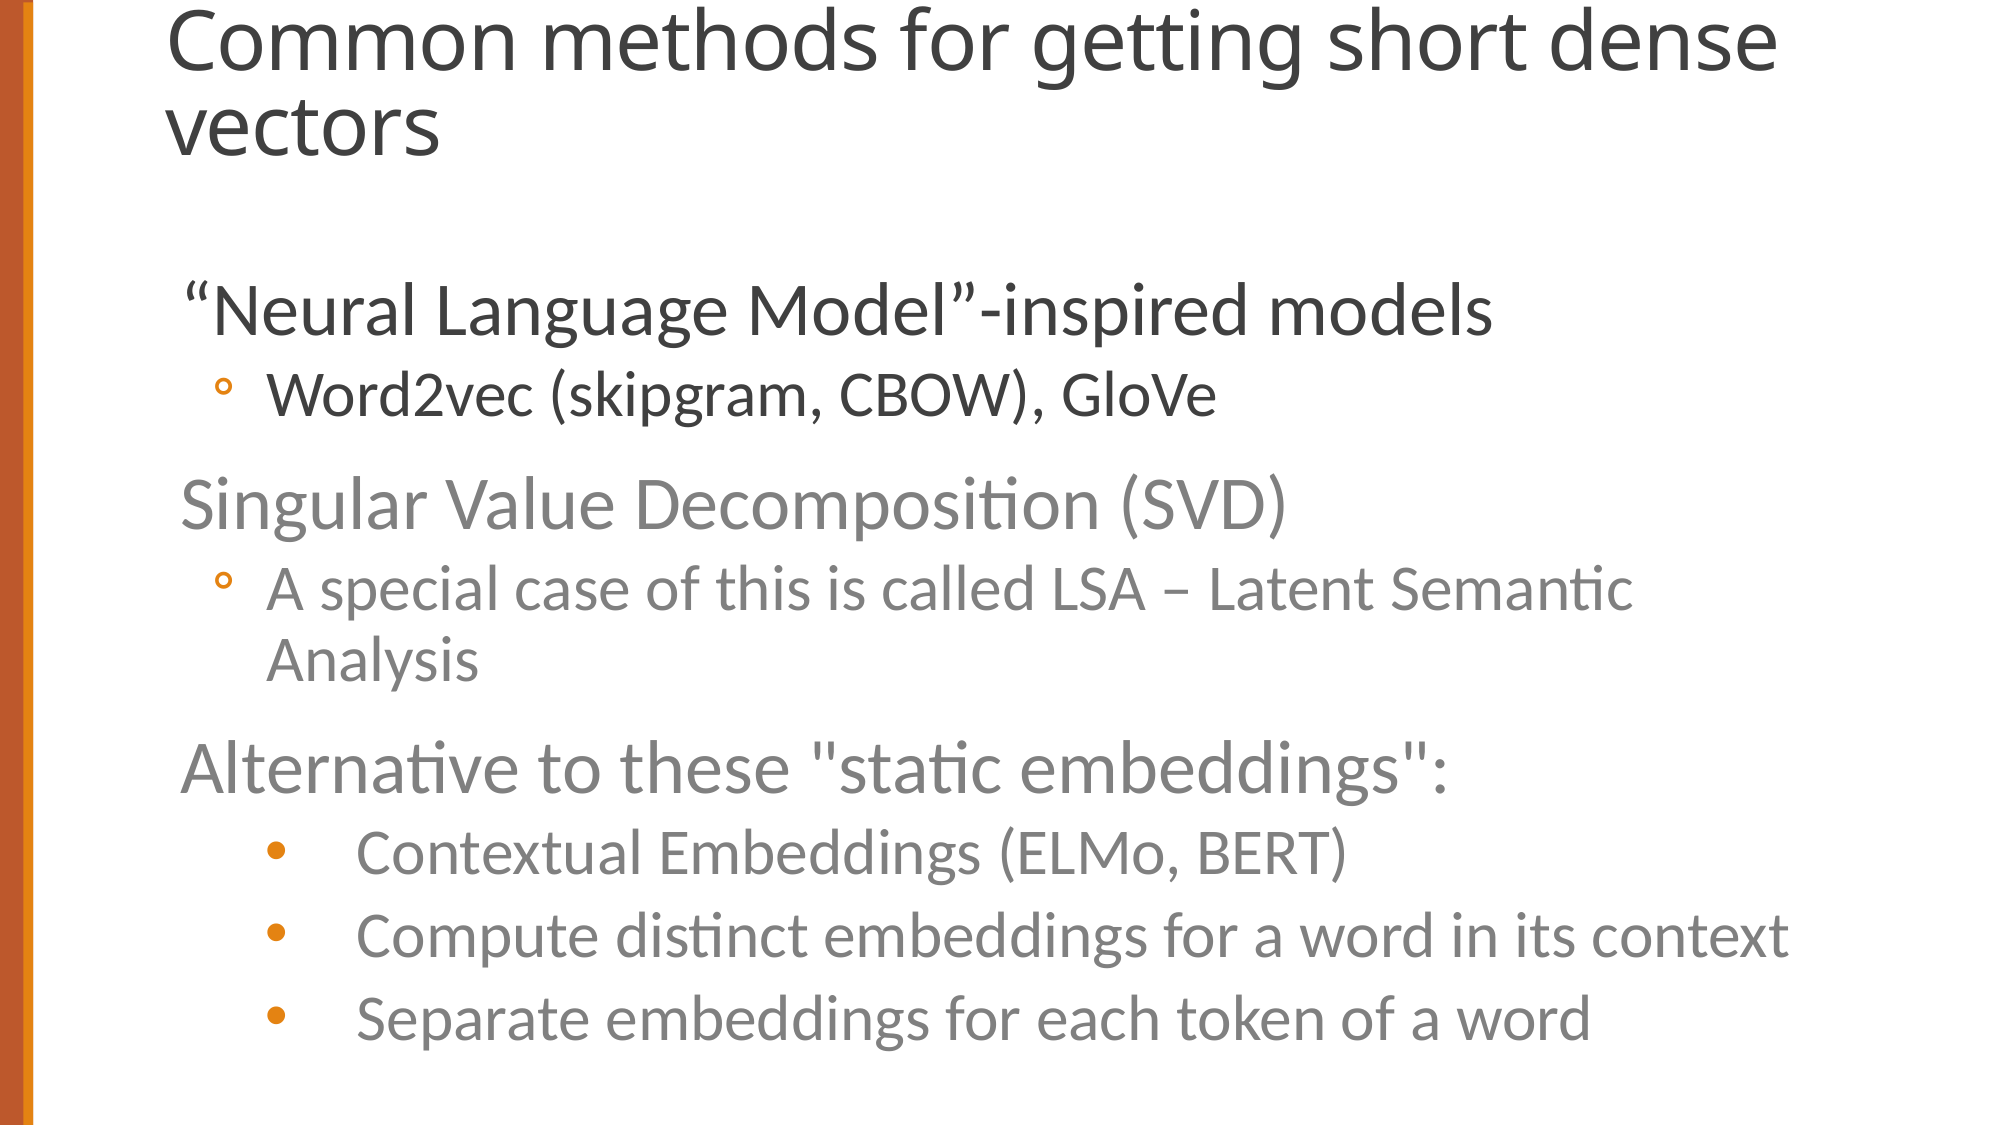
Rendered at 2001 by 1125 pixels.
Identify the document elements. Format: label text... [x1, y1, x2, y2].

title Common methods for getting short dense vectors [150, 30, 1950, 180]
list “Neural Language Model”-inspired models Word2vec (skipgram, CBOW), GloVe Singular Value Decomposition (SVD) A special case of this is called LSA – Latent Semantic Analysis Alternative to these "static embeddings": Contextual Embeddings (ELMo, BERT) Compute distinct embeddings for a word in its context Separate embeddings for each token of a word [180, 262, 1830, 1063]
